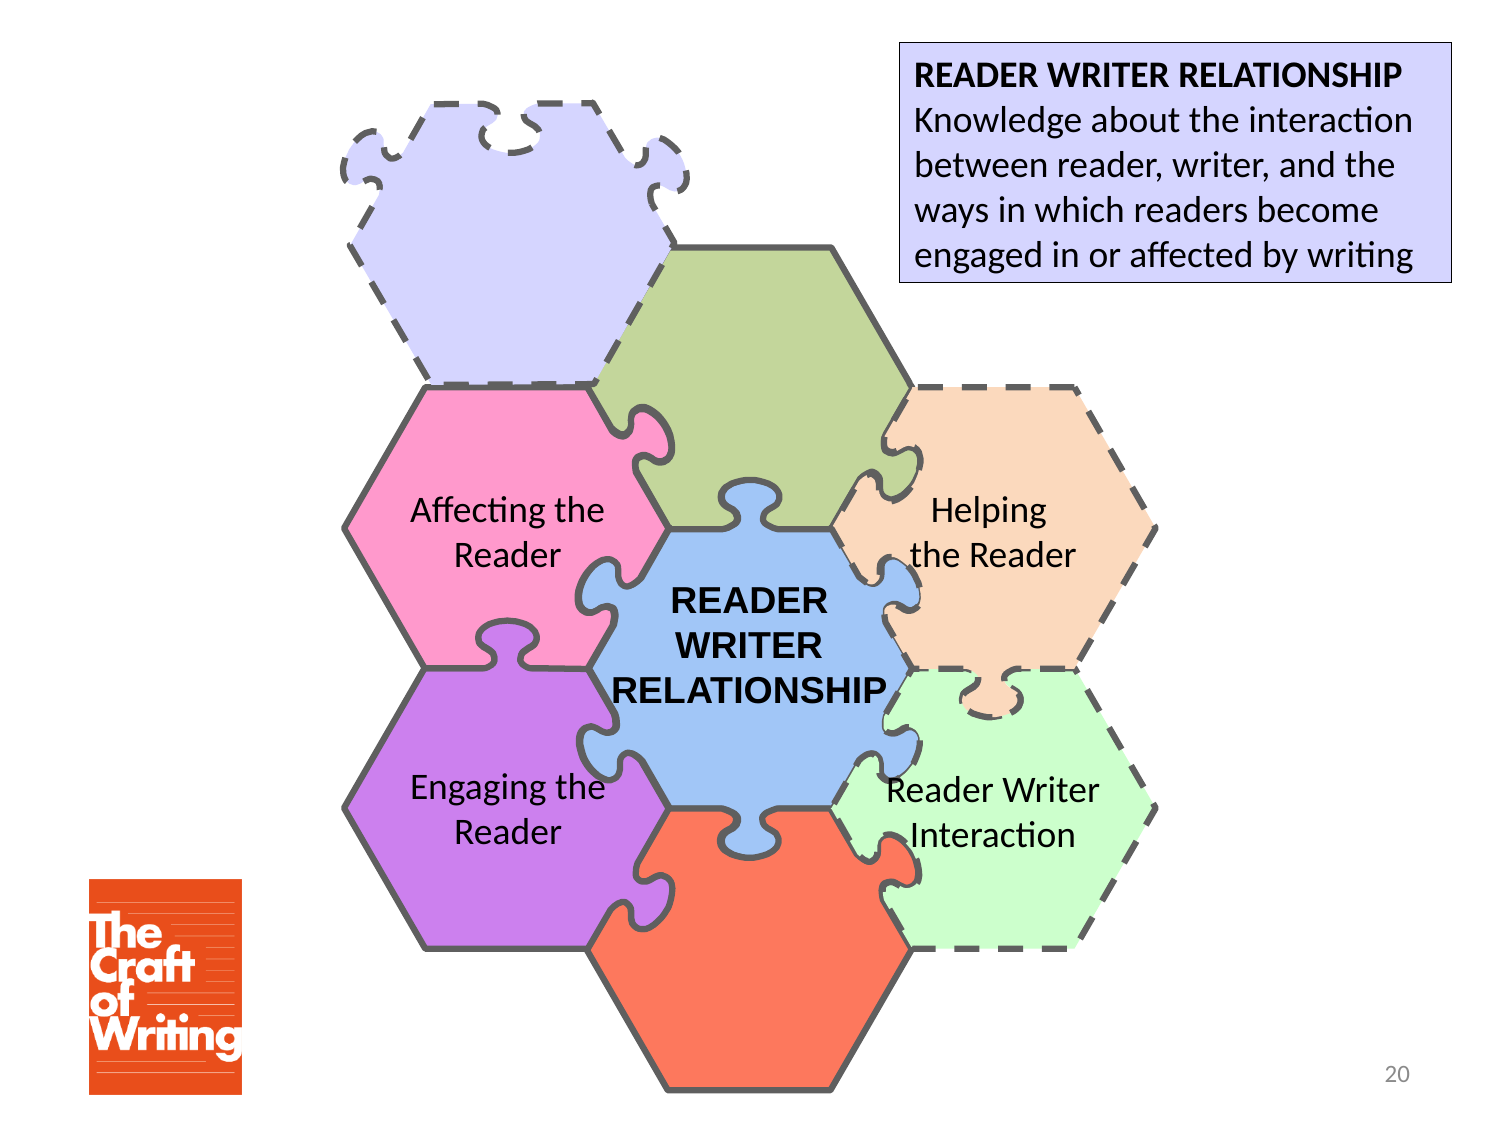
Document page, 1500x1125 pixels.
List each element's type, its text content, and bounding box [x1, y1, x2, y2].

text_box [899, 477, 972, 537]
text_box Helping the Reader [830, 387, 1156, 718]
text_box Affecting the Reader [343, 387, 671, 669]
text_box Engaging the Reader [343, 621, 673, 949]
text_box [910, 776, 942, 837]
slide_number 20 [1074, 1042, 1425, 1103]
text_box [580, 719, 919, 857]
picture [88, 879, 242, 1095]
text_box READER WRITER RELATIONSHIP [587, 569, 911, 719]
text_box Reader Writer Interaction [830, 668, 1156, 949]
text_box [586, 808, 919, 1091]
text_box [587, 247, 920, 530]
text_box READER WRITER RELATIONSHIP Knowledge about the interaction between reader, writer, and the ways in which readers become engaged in or affected by writing [899, 42, 1452, 283]
text_box [911, 572, 920, 610]
text_box [881, 558, 909, 569]
text_box [343, 102, 687, 385]
text_box [591, 560, 618, 569]
text_box [647, 480, 854, 569]
text_box [579, 574, 587, 612]
